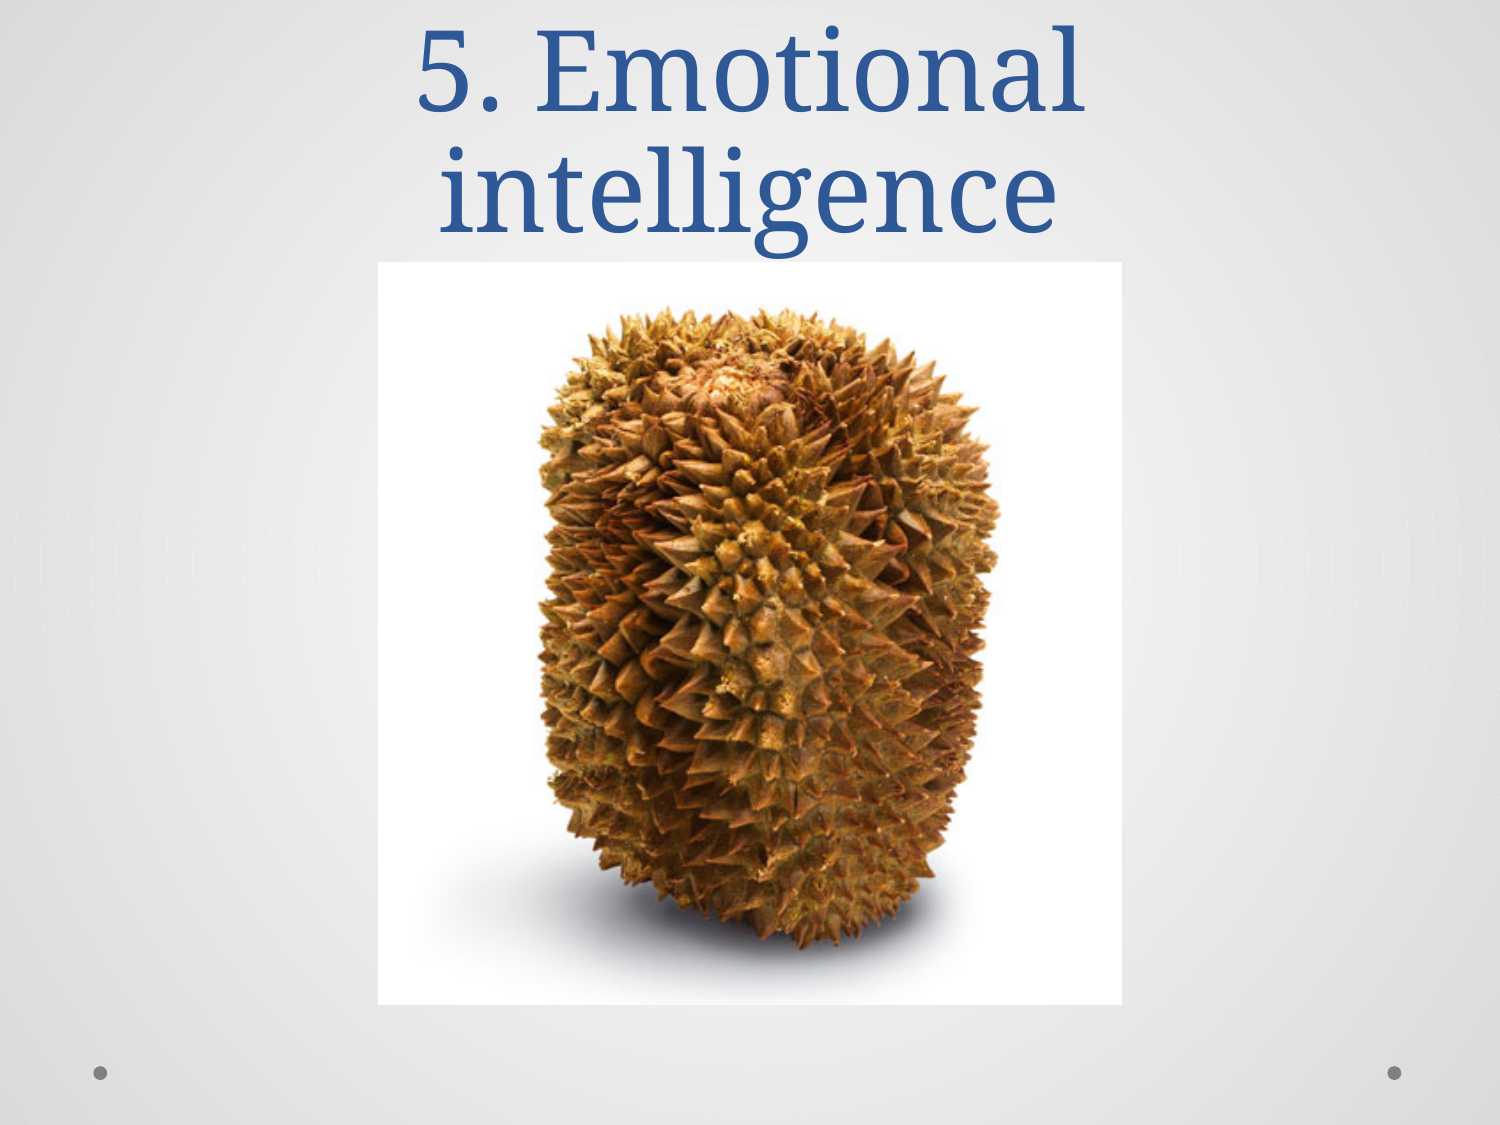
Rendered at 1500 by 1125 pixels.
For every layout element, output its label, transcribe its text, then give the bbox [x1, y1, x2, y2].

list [74, 262, 1426, 1006]
title 5. Emotional intelligence [75, 0, 1425, 261]
